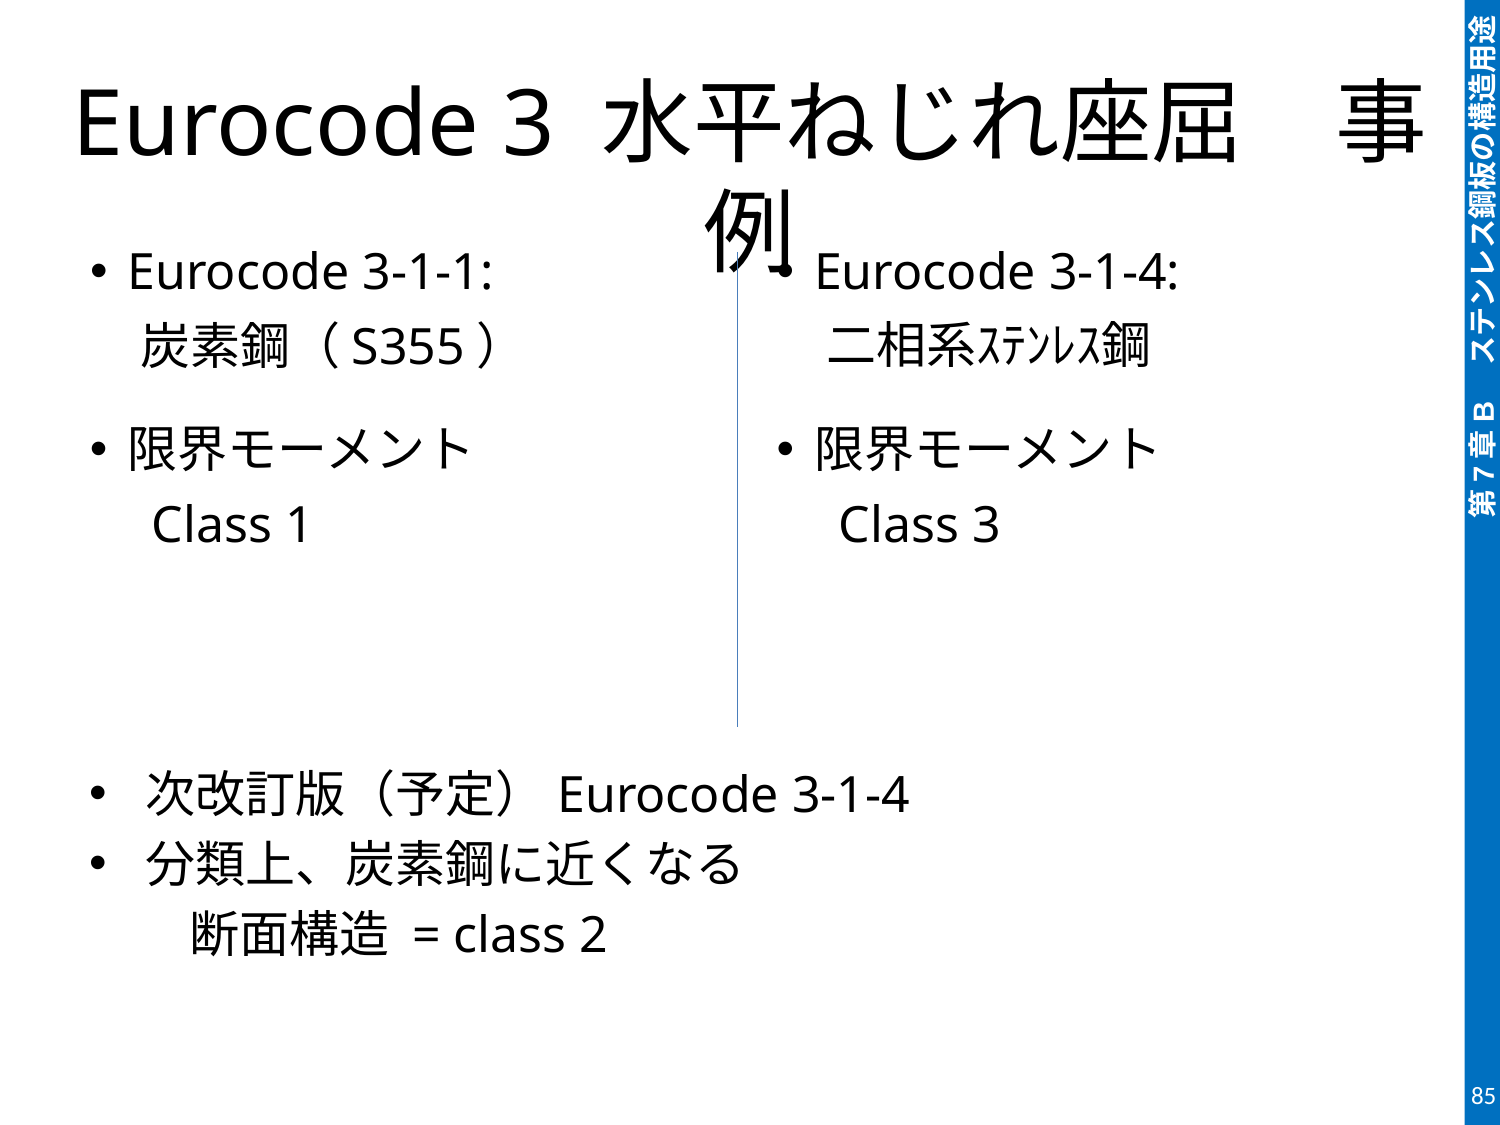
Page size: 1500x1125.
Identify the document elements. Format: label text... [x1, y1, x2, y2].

text_box 85 [1425, 1065, 1497, 1125]
text_box Eurocode 3-1-1: 炭素鋼（S355） [75, 238, 714, 390]
title Eurocode 3 水平ねじれ座屈 事例 [47, 64, 1453, 283]
text_box Eurocode 3-1-4: 二相系ｽﾃﾝﾚｽ鋼 [761, 238, 1401, 390]
